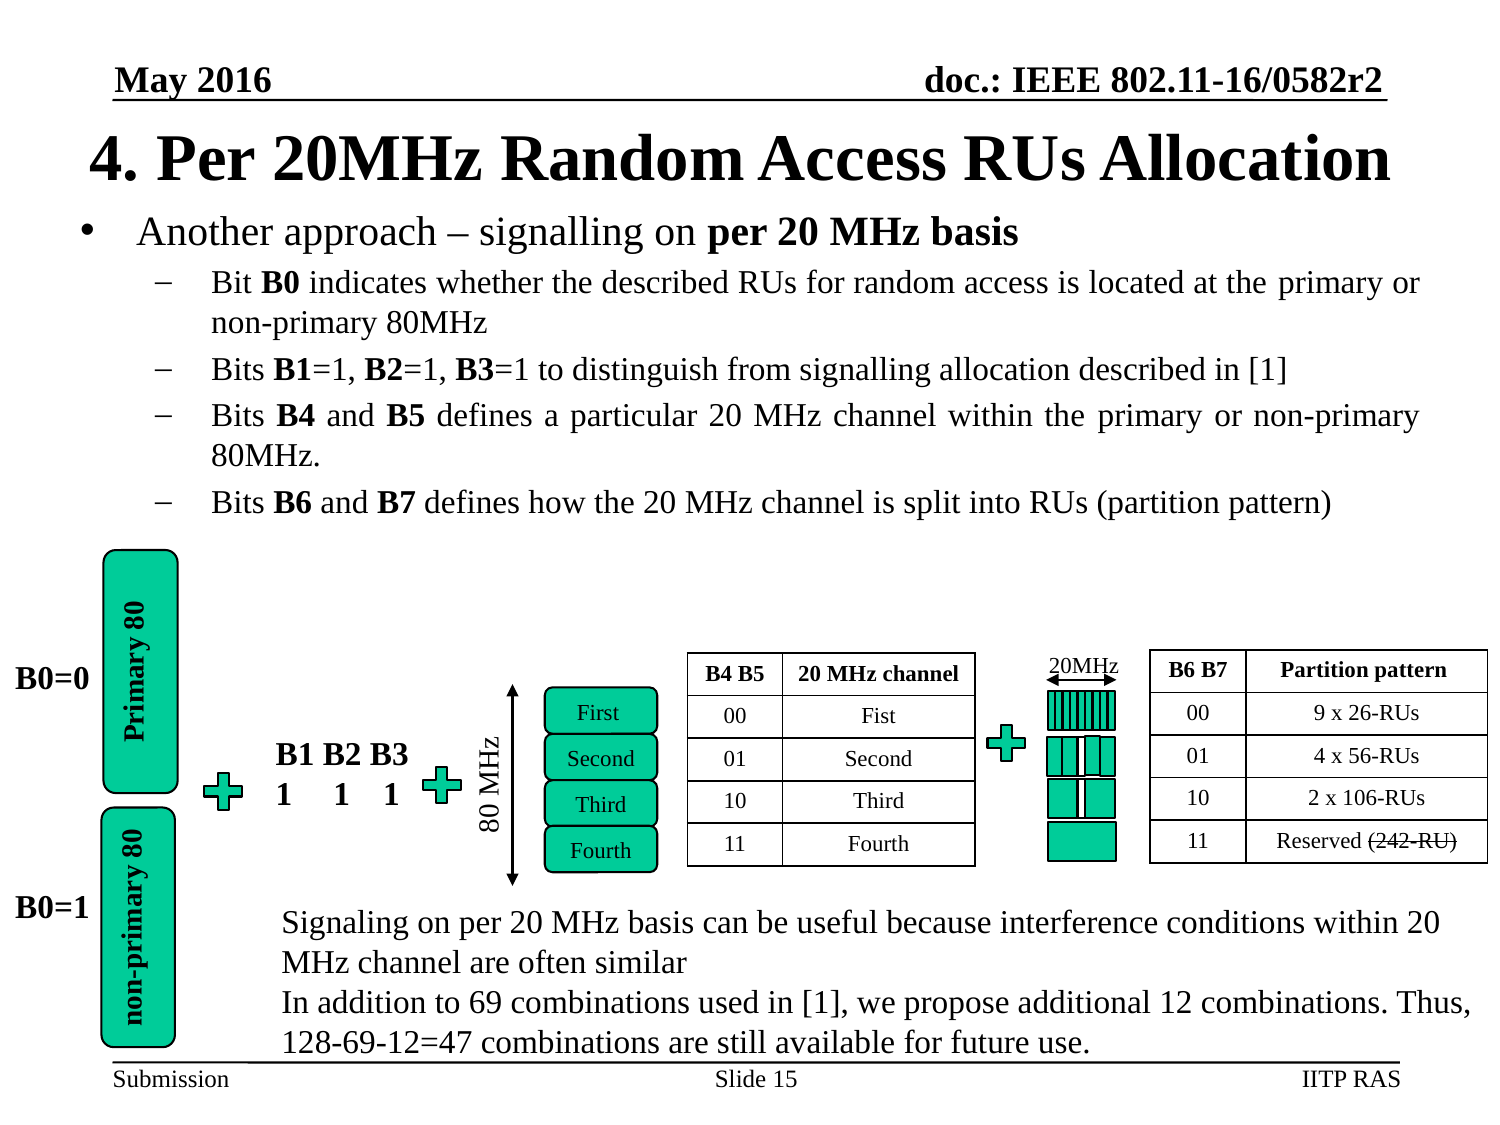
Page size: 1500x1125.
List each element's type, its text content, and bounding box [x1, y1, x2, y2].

table_cell 10 [688, 782, 782, 822]
text_box [204, 773, 242, 810]
table_cell 00 [1151, 693, 1245, 734]
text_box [1047, 690, 1117, 862]
table_cell 4 x 56-RUs [1247, 736, 1487, 777]
table_header B4 B5 [688, 654, 782, 695]
table_cell Fist [783, 696, 974, 737]
text_box Third [544, 780, 658, 826]
table_header B6 B7 [1151, 651, 1245, 692]
table_cell Second [783, 739, 974, 780]
table_cell 01 [688, 739, 782, 780]
table_header Partition pattern [1247, 651, 1487, 692]
text_box Primary 80 [103, 549, 178, 794]
text_box First [544, 687, 658, 734]
text_box B0=1 [0, 877, 105, 933]
text_box [423, 766, 461, 804]
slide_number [114, 0, 274, 101]
text_box Fourth [544, 825, 658, 873]
text_box Second [544, 733, 658, 780]
text_box Signaling on per 20 MHz basis can be useful because interference conditions within 20 MHz channel are often similar In addition to 69 combinations used in [1], we propose additional 12 combinations. Thus, 128-69-12=47 combinations are still available for future use. [266, 892, 1500, 1108]
table_cell 2 x 106-RUs [1247, 778, 1487, 819]
text_box B1 B2 B3 1 1 1 [260, 724, 425, 820]
text_box non-primary 80 [101, 807, 175, 1048]
text_box B0=0 [0, 649, 105, 704]
table_cell 00 [688, 696, 782, 737]
table_cell Fourth [783, 824, 974, 865]
text_box 20MHz [1034, 643, 1135, 686]
title 4. Per 20MHz Random Access RUs Allocation [64, 66, 1436, 196]
table_cell 9 x 26-RUs [1247, 693, 1487, 734]
list Another approach – signalling on per 20 MHz basis Bit B0 indicates whether the described RUs for random access is located at the primary or non-primary 80MHz Bits B1=1, B2=1, B3=1 to distinguish from signalling allocation described in [1] Bits B4 and B5 defines a particular 20 MHz channel within the primary or non-primary 80MHz. Bits B6 and B7 defines how the 20 MHz channel is split into RUs (partition pattern) [64, 196, 1436, 766]
table_header 20 MHz channel [783, 654, 974, 695]
table_cell Third [783, 782, 974, 822]
table_cell 11 [1151, 821, 1245, 862]
text_box 80 MHz [461, 721, 508, 849]
text_box [987, 724, 1026, 762]
table_cell Reserved (242-RU) [1247, 821, 1487, 862]
table_cell 10 [1151, 778, 1245, 819]
table_cell 01 [1151, 736, 1245, 777]
table_cell 11 [688, 824, 782, 865]
